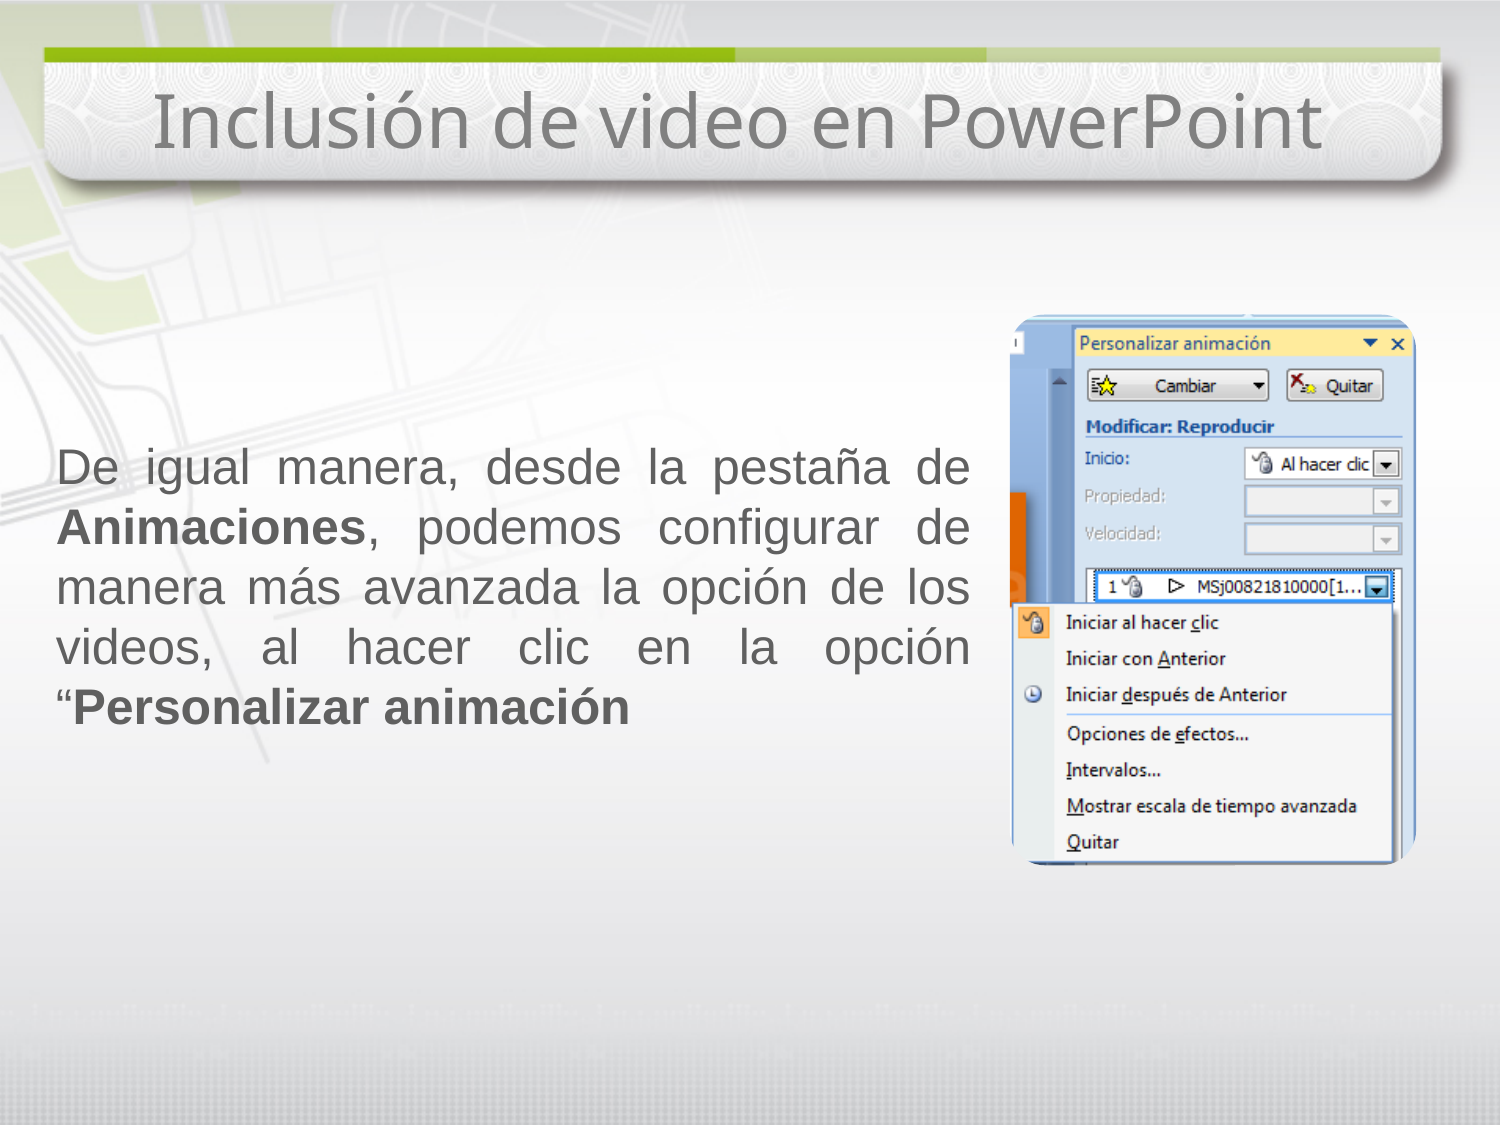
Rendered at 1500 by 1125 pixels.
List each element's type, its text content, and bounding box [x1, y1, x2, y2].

picture [0, 0, 1500, 1125]
title Inclusión de video en PowerPoint [41, 66, 1436, 173]
list De igual manera, desde la pestaña de Animaciones, podemos configurar de manera más avanzada la opción de los videos, al hacer clic en la opción “Personalizar animación [41, 427, 987, 753]
